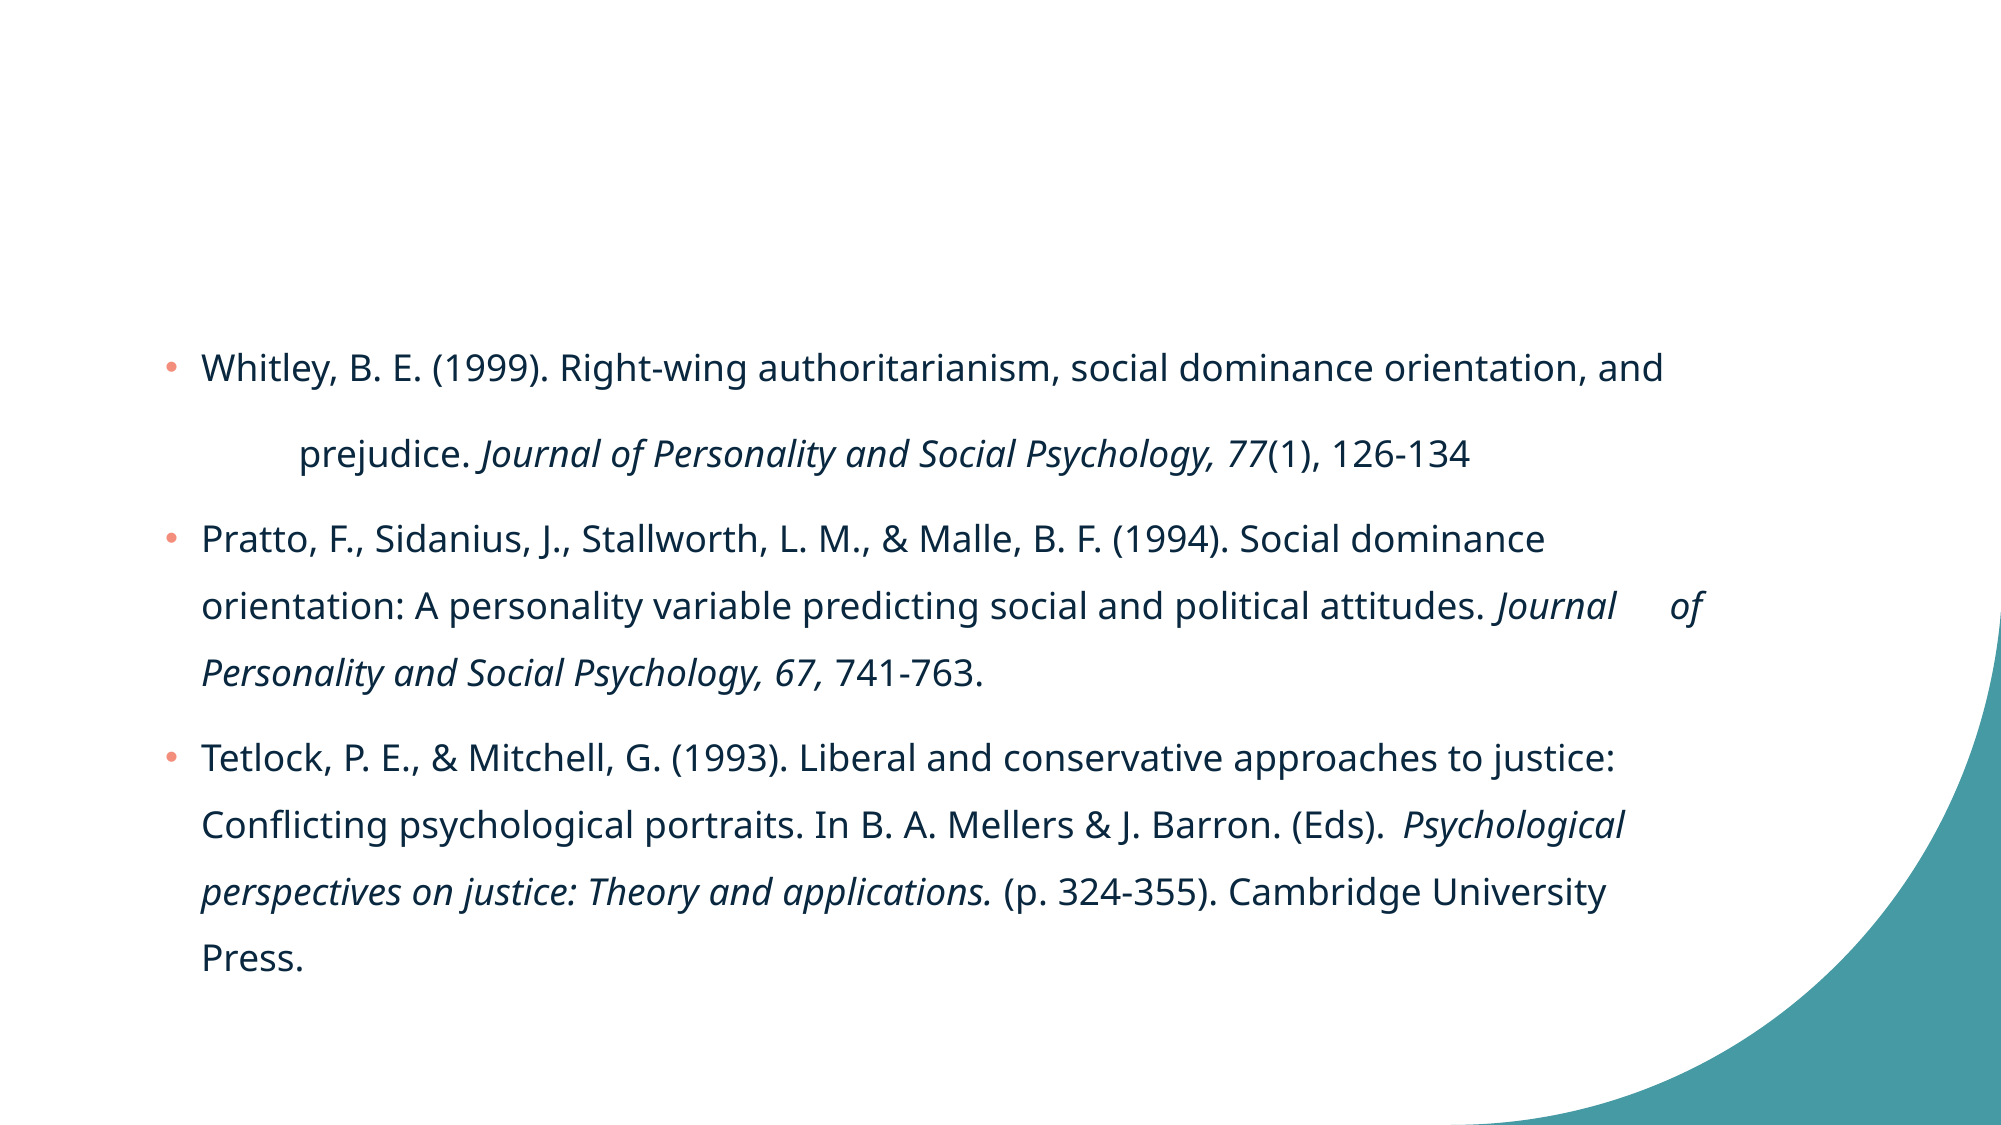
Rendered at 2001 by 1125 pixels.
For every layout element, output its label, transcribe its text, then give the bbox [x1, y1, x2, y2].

list Whitley, B. E. (1999). Right-wing authoritarianism, social dominance orientation, and prejudice. Journal of Personality and Social Psychology, 77(1), 126-134 Pratto, F., Sidanius, J., Stallworth, L. M., & Malle, B. F. (1994). Social dominance orientation: A personality variable predicting social and political attitudes. Journal of Personality and Social Psychology, 67, 741-763. Tetlock, P. E., & Mitchell, G. (1993). Liberal and conservative approaches to justice: Conflicting psychological portraits. In B. A. Mellers & J. Barron. (Eds). Psychological perspectives on justice: Theory and applications. (p. 324-355). Cambridge University Press. [150, 314, 1777, 992]
